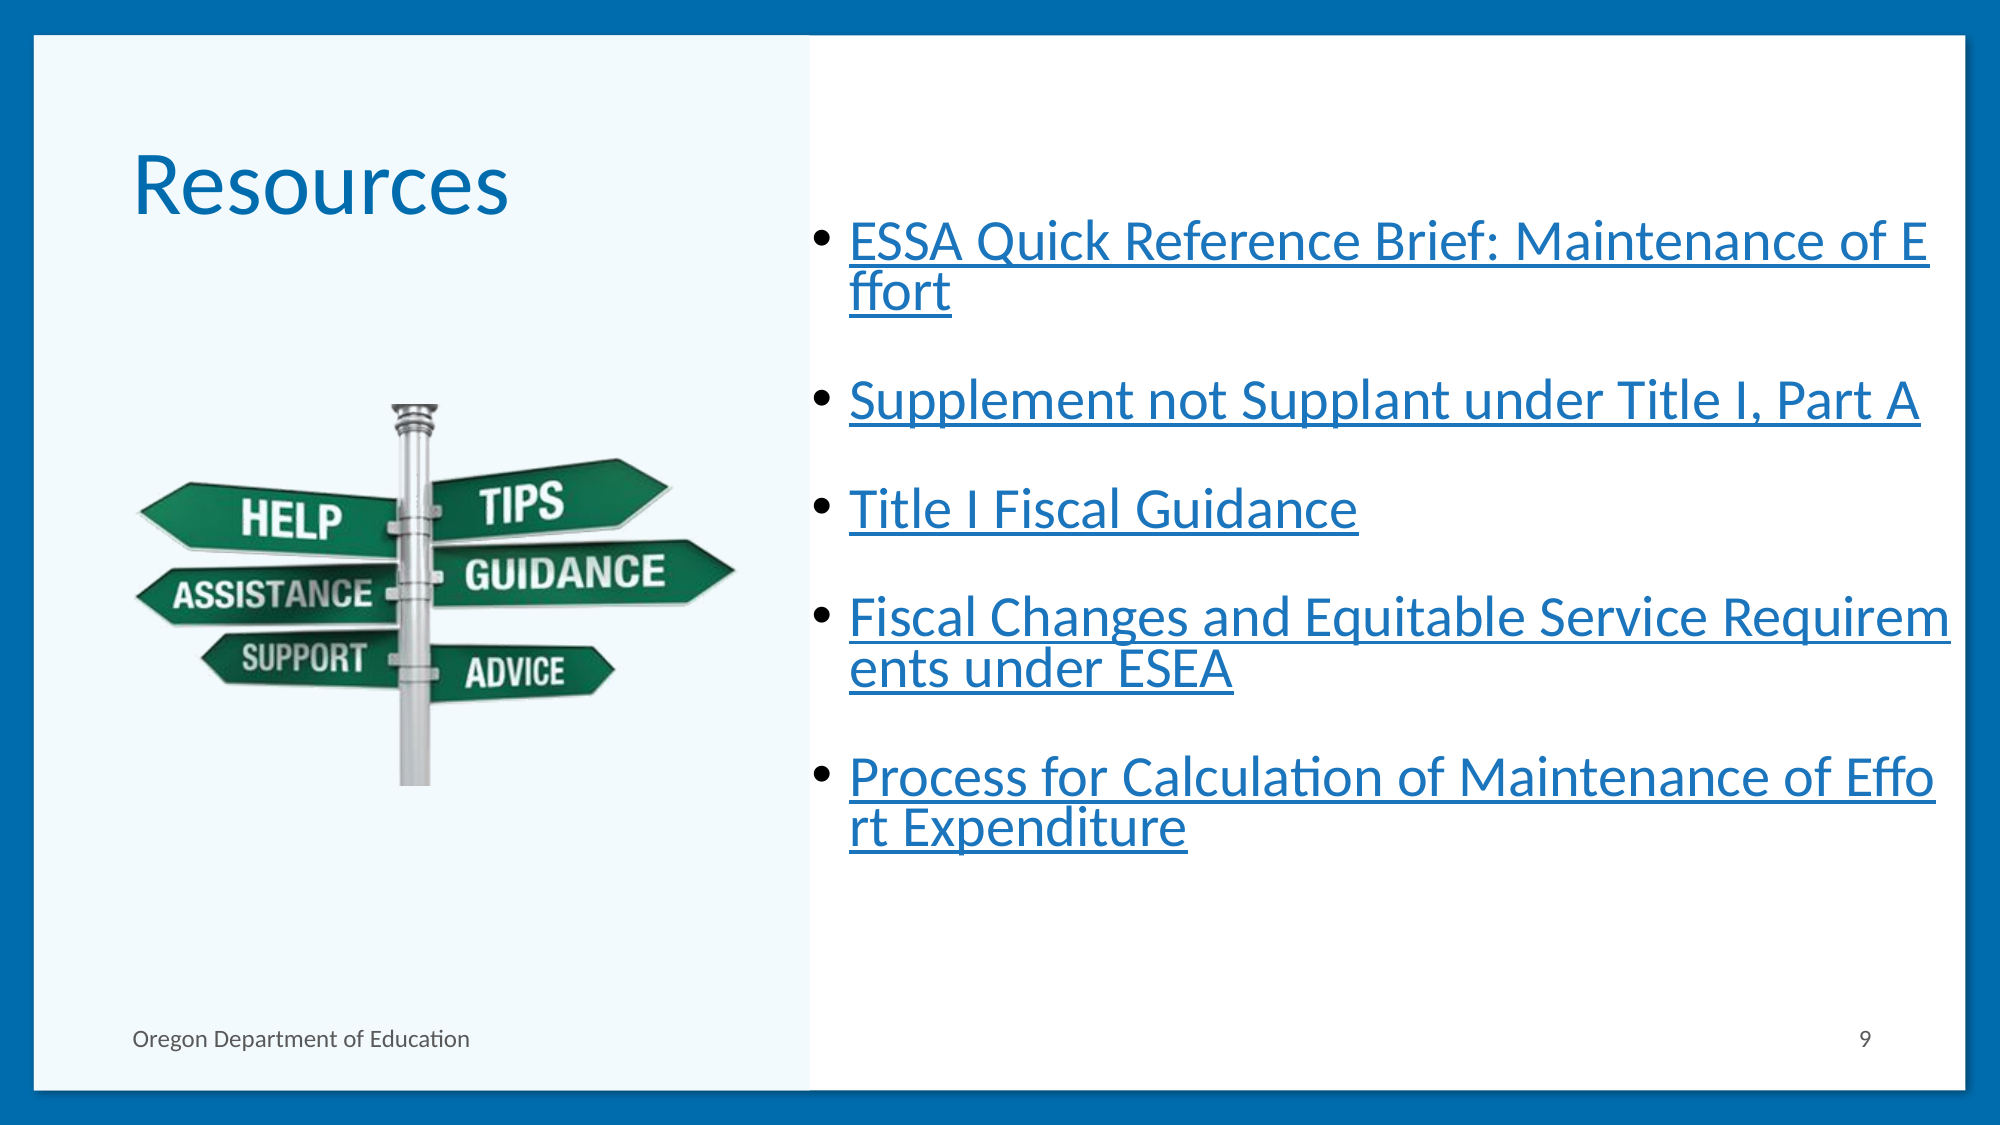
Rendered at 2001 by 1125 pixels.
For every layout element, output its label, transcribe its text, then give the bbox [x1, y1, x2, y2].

slide_number 9 [1412, 1007, 1887, 1068]
picture [51, 404, 797, 786]
list ESSA Quick Reference Brief: Maintenance of Effort Supplement not Supplant under Title I, Part A Title I Fiscal Guidance Fiscal Changes and Equitable Service Requirements under ESEA Process for Calculation of Maintenance of Effort Expenditure [796, 202, 1968, 988]
footer Oregon Department of Education [117, 1007, 588, 1068]
title Resources [117, 127, 763, 404]
